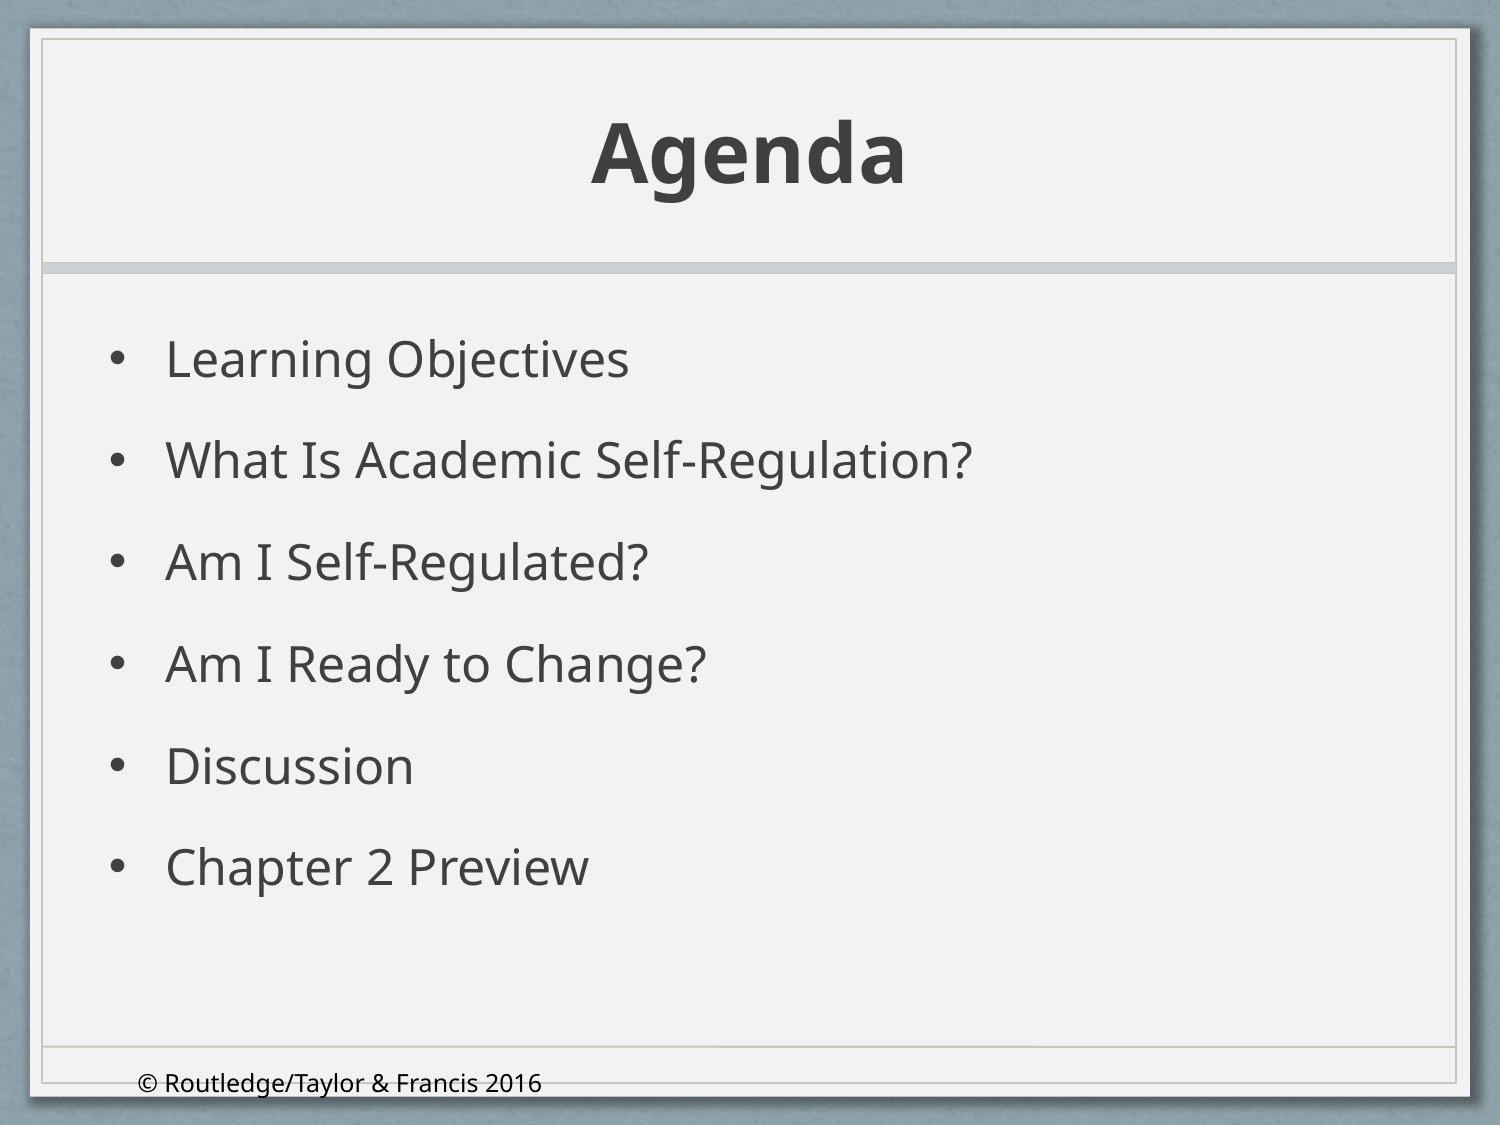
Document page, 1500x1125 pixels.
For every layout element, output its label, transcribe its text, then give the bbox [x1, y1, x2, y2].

text_box © Routledge/Taylor & Francis 2016 [34, 1052, 558, 1113]
list Learning Objectives What Is Academic Self-Regulation? Am I Self-Regulated? Am I Ready to Change? Discussion Chapter 2 Preview [93, 319, 1412, 996]
title Agenda [147, 39, 1353, 261]
